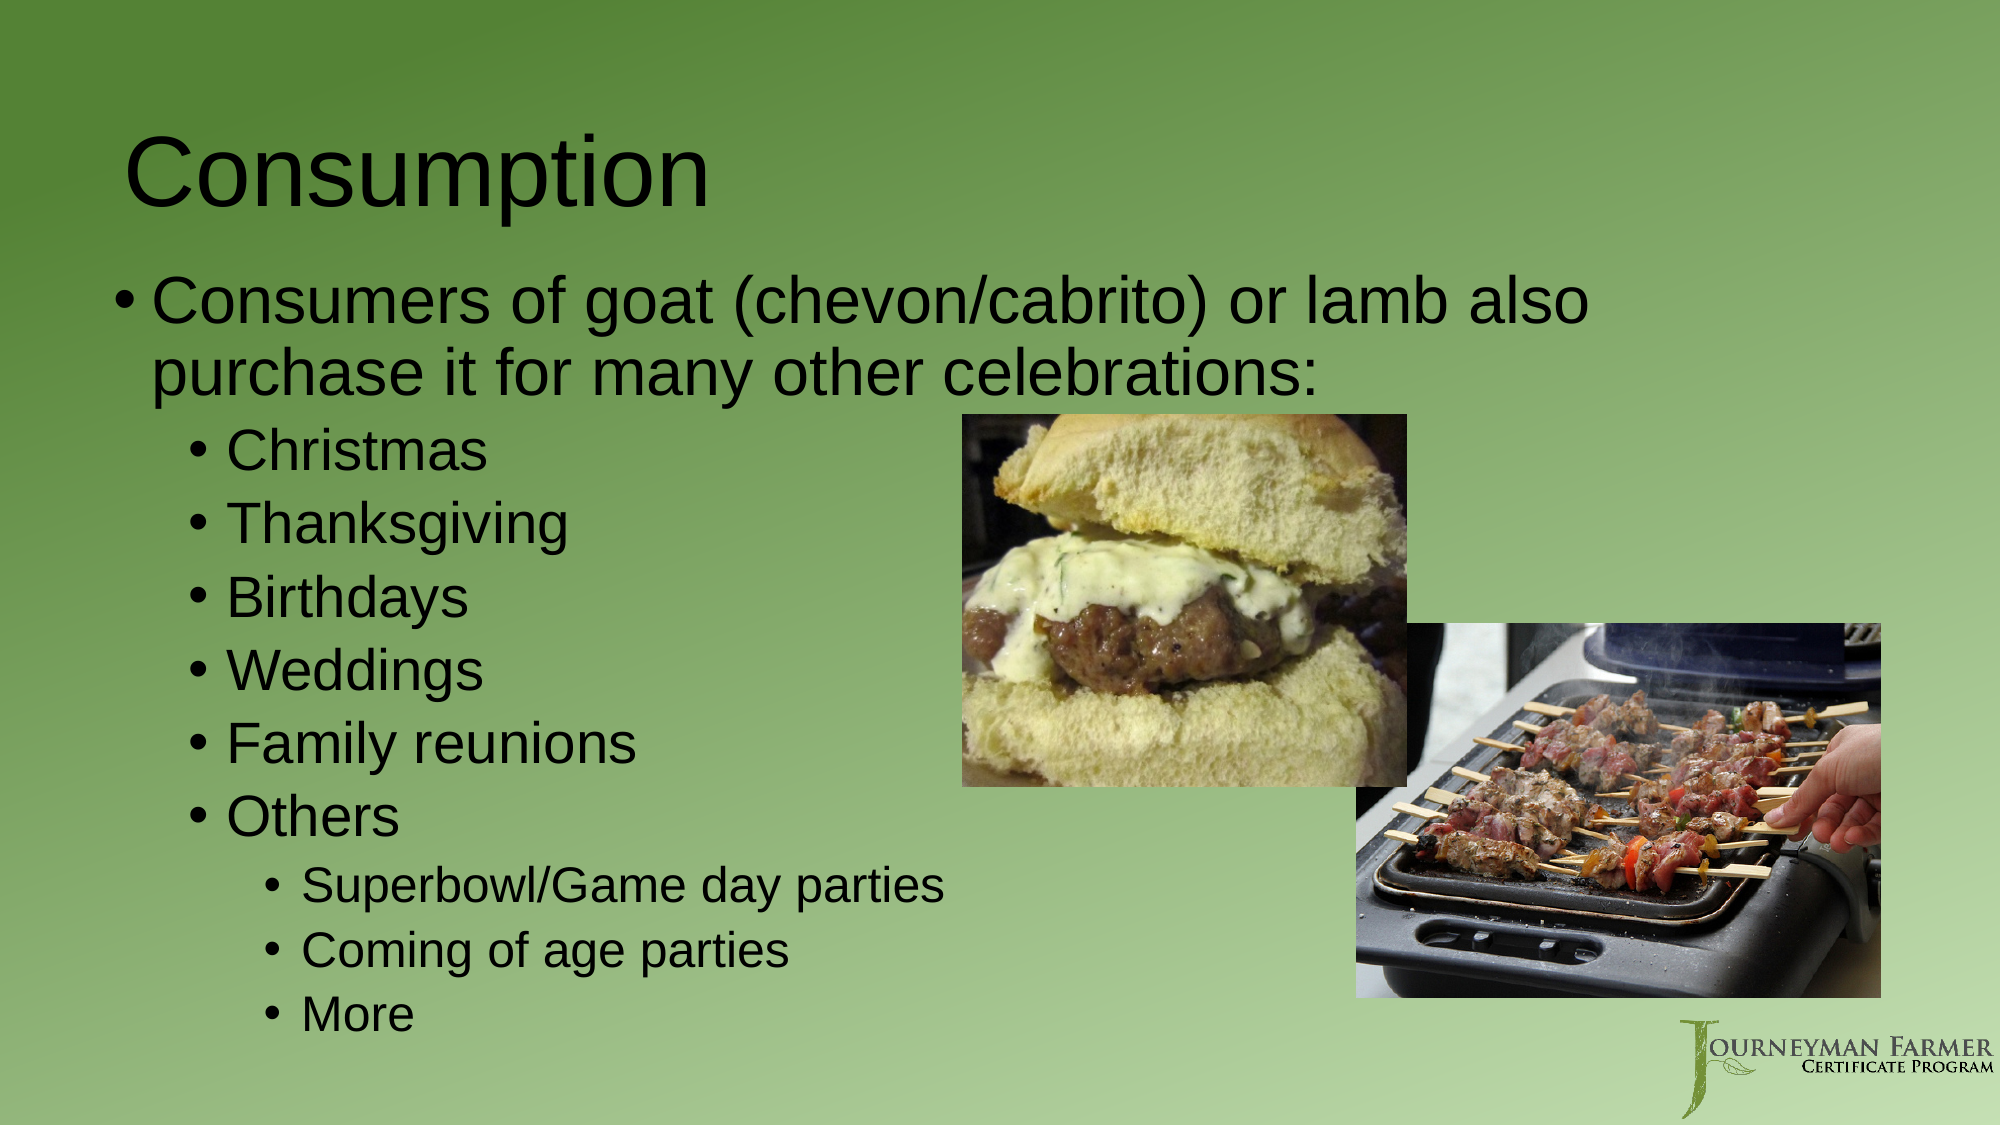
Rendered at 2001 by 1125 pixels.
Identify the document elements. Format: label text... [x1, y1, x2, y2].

title Consumption [108, 79, 1909, 268]
picture [1680, 1020, 1994, 1119]
list Consumers of goat (chevon/cabrito) or lamb also purchase it for many other celebrations: Christmas Thanksgiving Birthdays Weddings Family reunions Others Superbowl/Game day parties Coming of age parties More [98, 258, 1899, 1104]
picture [962, 414, 1881, 998]
